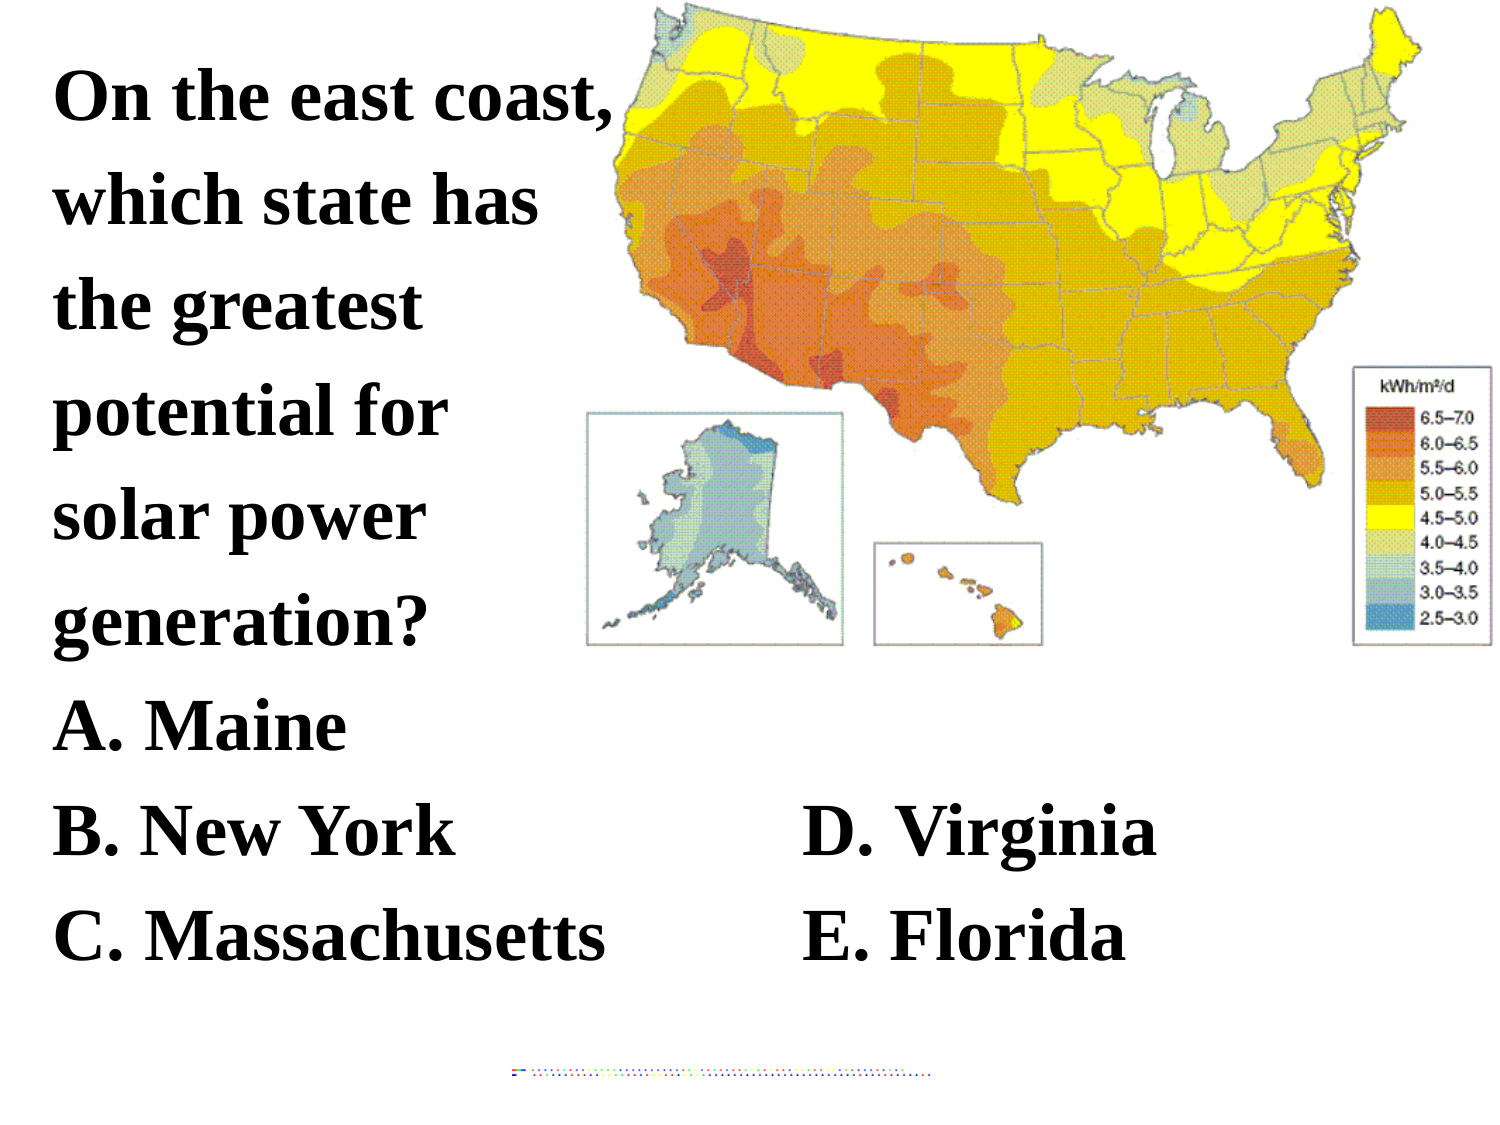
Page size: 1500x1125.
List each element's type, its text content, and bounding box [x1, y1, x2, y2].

list On the east coast, which state has the greatest potential for solar power generation? A. Maine B. New York D. Virginia C. Massachusetts E. Florida [37, 37, 1463, 1063]
picture [582, 0, 1500, 650]
picture [512, 1067, 938, 1077]
